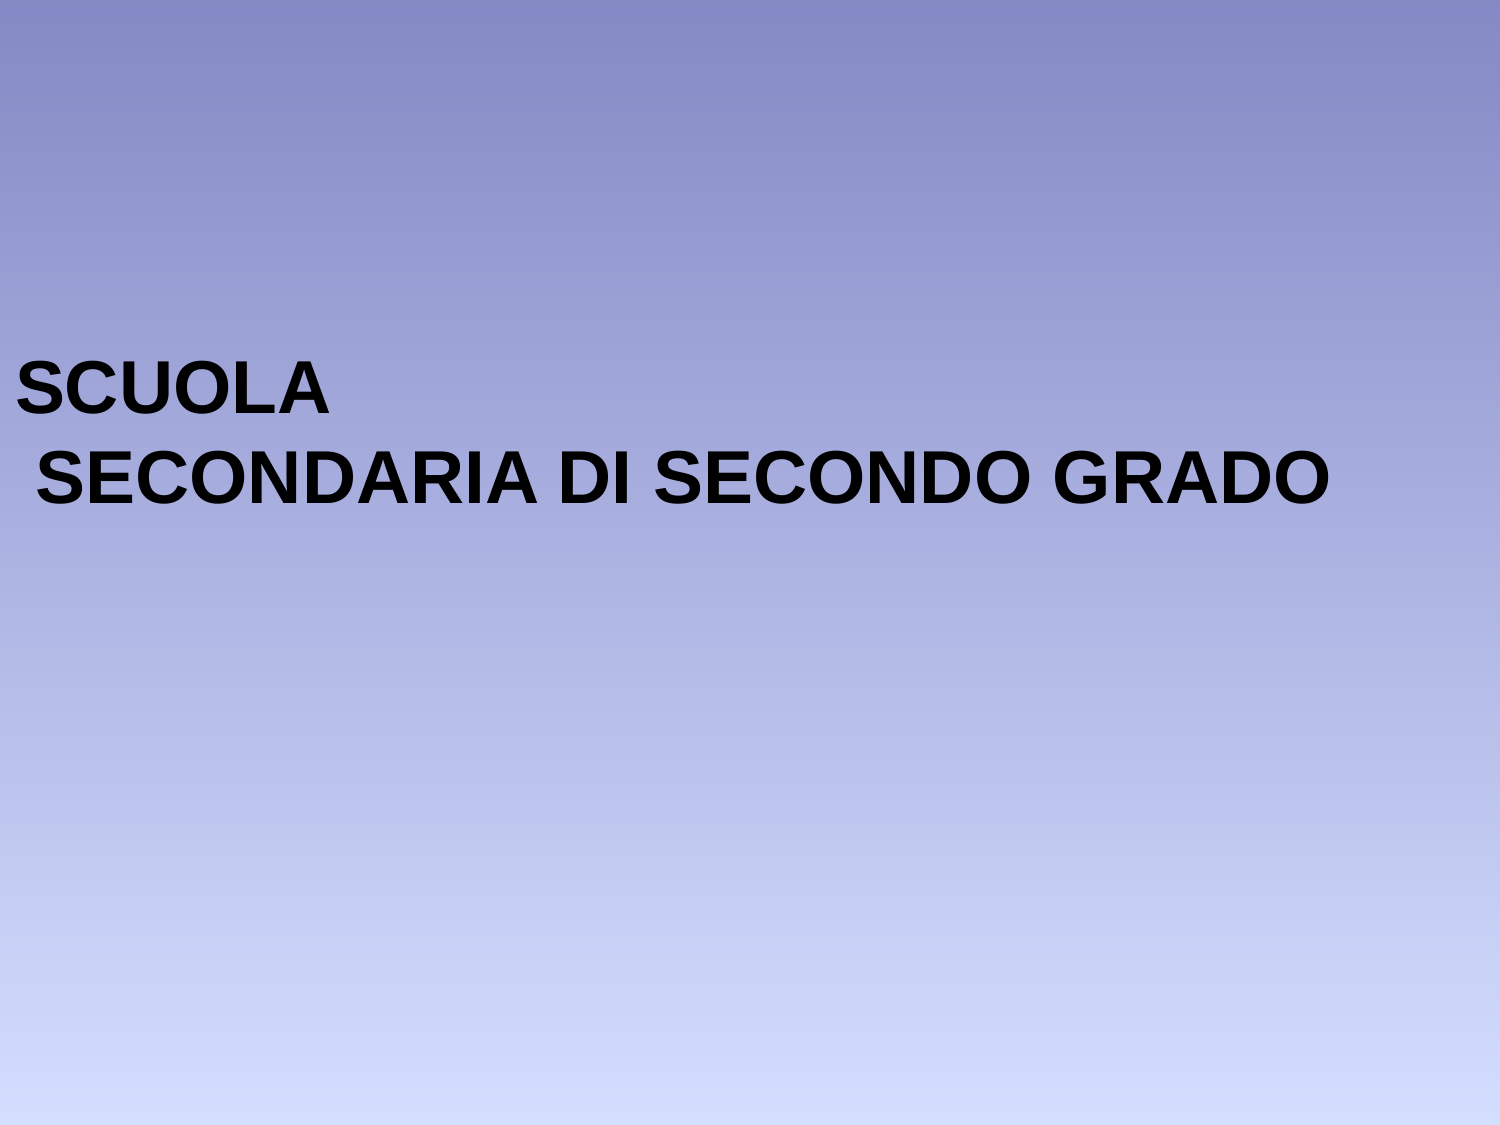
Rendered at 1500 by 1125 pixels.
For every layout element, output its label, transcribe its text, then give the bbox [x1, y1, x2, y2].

text_box SCUOLA SECONDARIA DI SECONDO GRADO [0, 60, 1500, 526]
